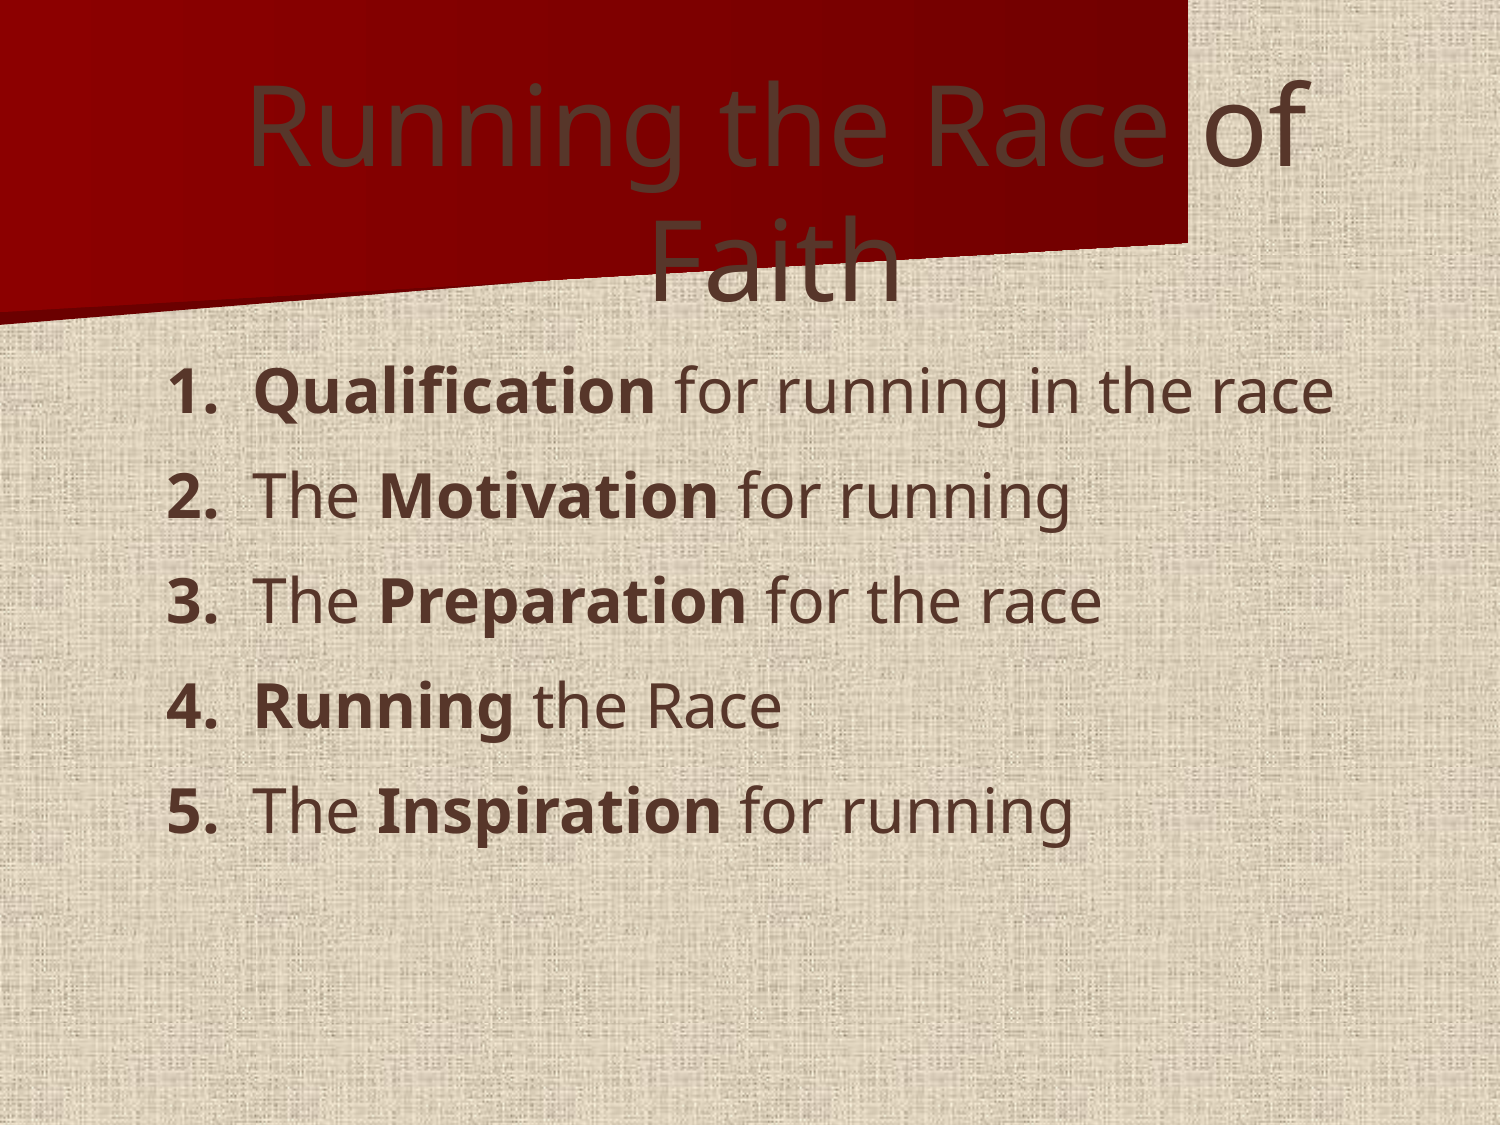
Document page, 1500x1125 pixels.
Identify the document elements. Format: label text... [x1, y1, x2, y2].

picture [0, 0, 1500, 1125]
list Running the Race of Faith 1. Qualification for running in the race 2. The Motivation for running 3. The Preparation for the race 4. Running the Race 5. The Inspiration for running [151, 46, 1400, 985]
